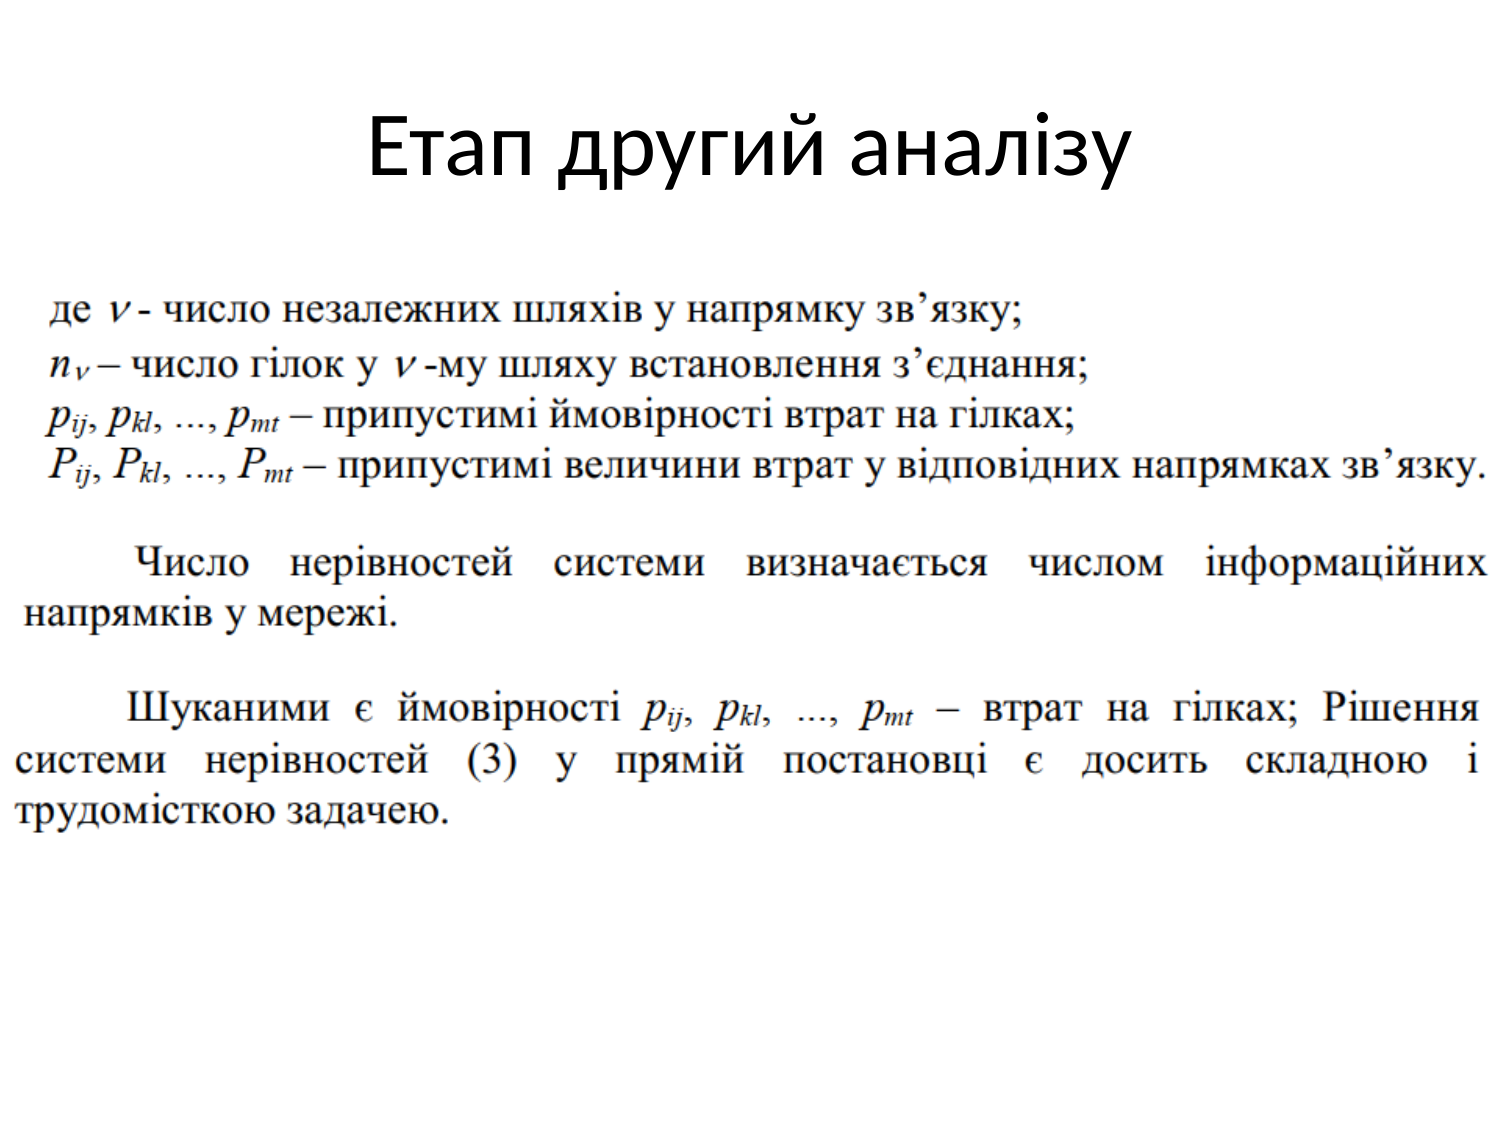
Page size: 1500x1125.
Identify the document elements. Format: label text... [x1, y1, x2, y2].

title Етап другий аналізу [75, 45, 1425, 233]
picture [30, 278, 1500, 511]
picture [0, 526, 1500, 640]
picture [3, 680, 1492, 836]
